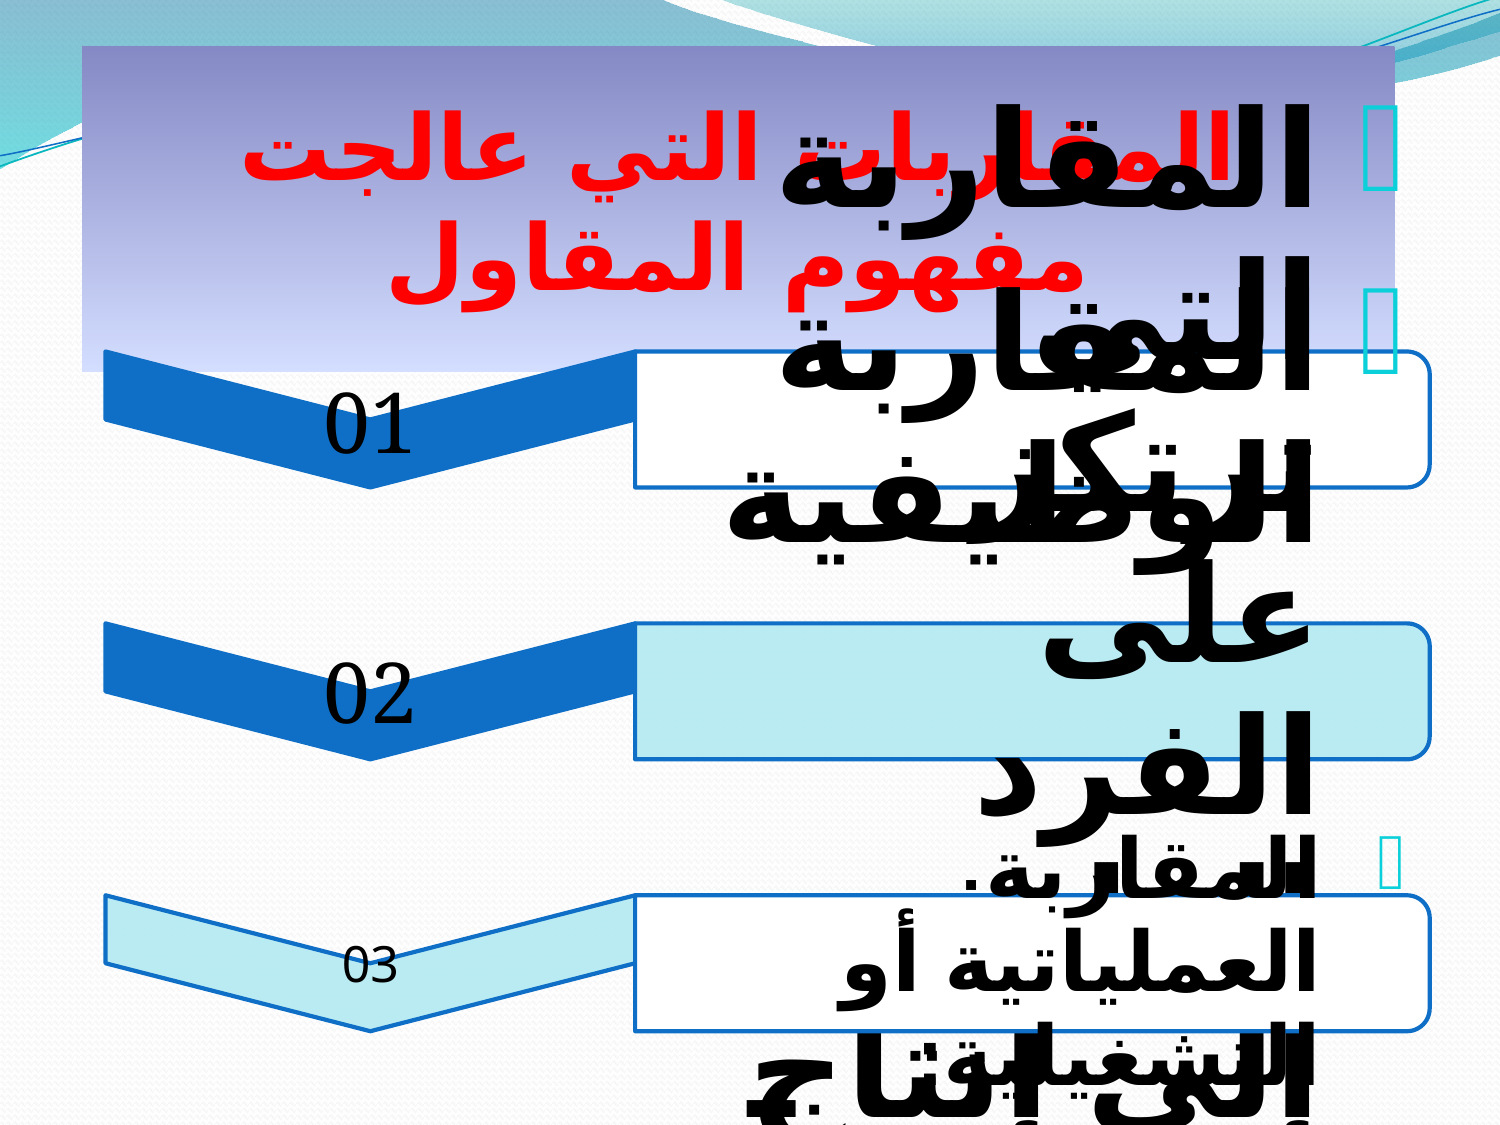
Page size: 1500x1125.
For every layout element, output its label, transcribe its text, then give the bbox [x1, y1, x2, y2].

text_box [105, 351, 1430, 1032]
text_box المقاربات التي عالجت مفهوم المقاول [82, 46, 1395, 372]
